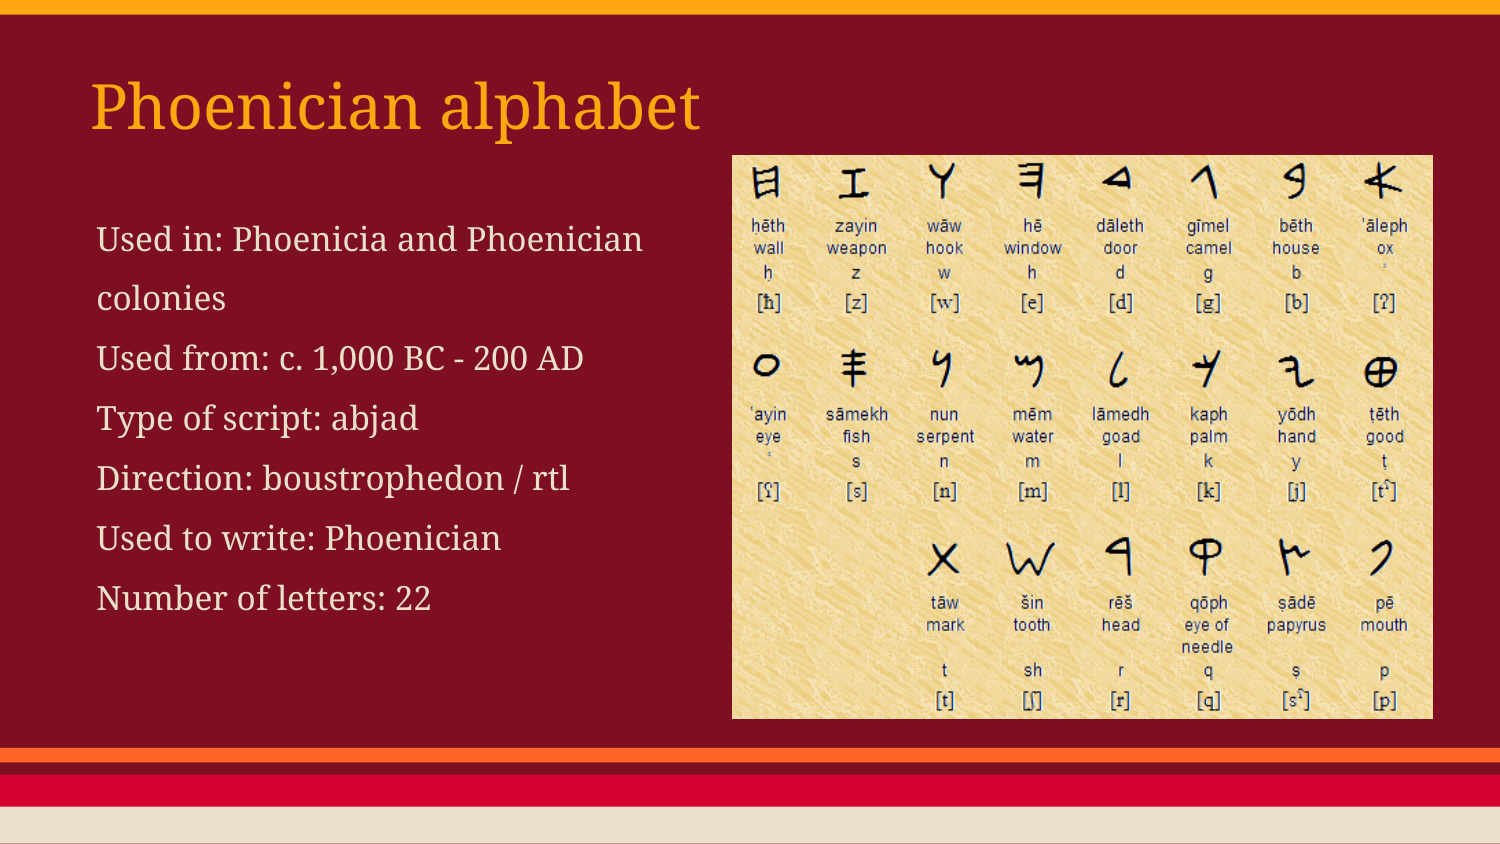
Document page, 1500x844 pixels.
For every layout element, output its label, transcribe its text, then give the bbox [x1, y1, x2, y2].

picture [732, 155, 1433, 719]
list Used in: Phoenicia and Phoenician colonies Used from: c. 1,000 BC - 200 AD Type of script: abjad Direction: boustrophedon / rtl Used to write: Phoenician Number of letters: 22 [81, 182, 664, 719]
title Phoenician alphabet [75, 33, 1425, 175]
